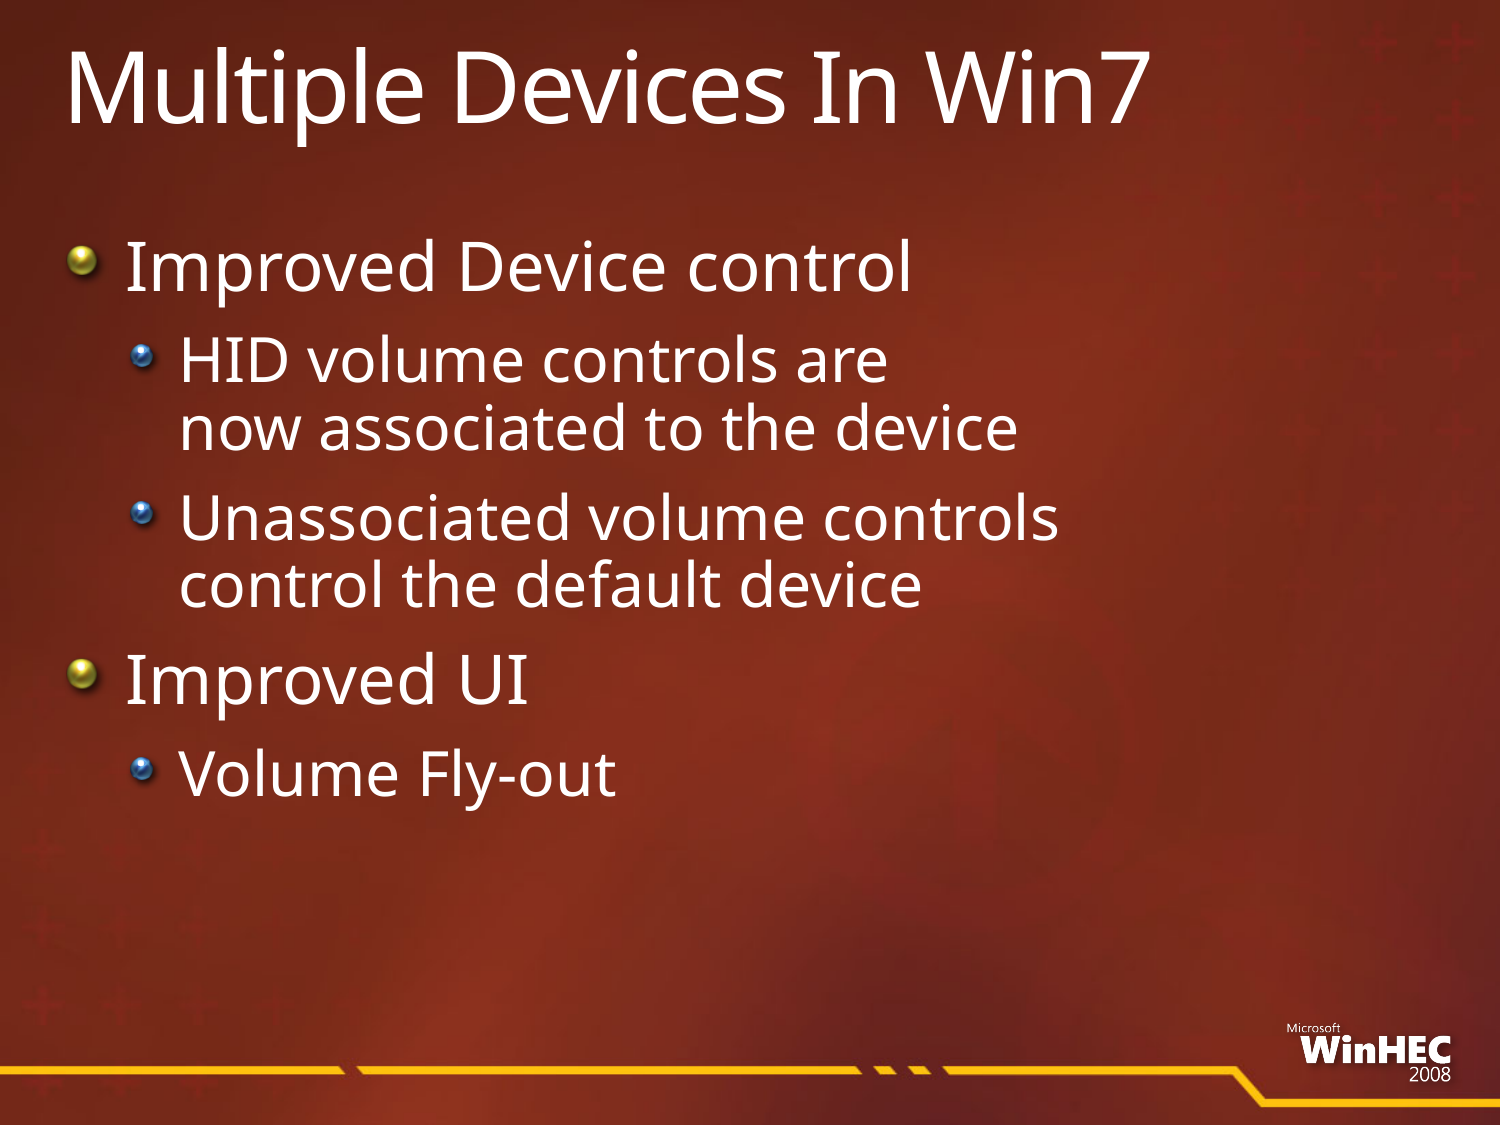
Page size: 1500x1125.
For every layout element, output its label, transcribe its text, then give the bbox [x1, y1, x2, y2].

title Multiple Devices In Win7 [62, 37, 1438, 147]
picture [0, 0, 1500, 1125]
list Improved Device control HID volume controls are now associated to the device Unassociated volume controls control the default device Improved UI Volume Fly-out [62, 231, 1438, 918]
